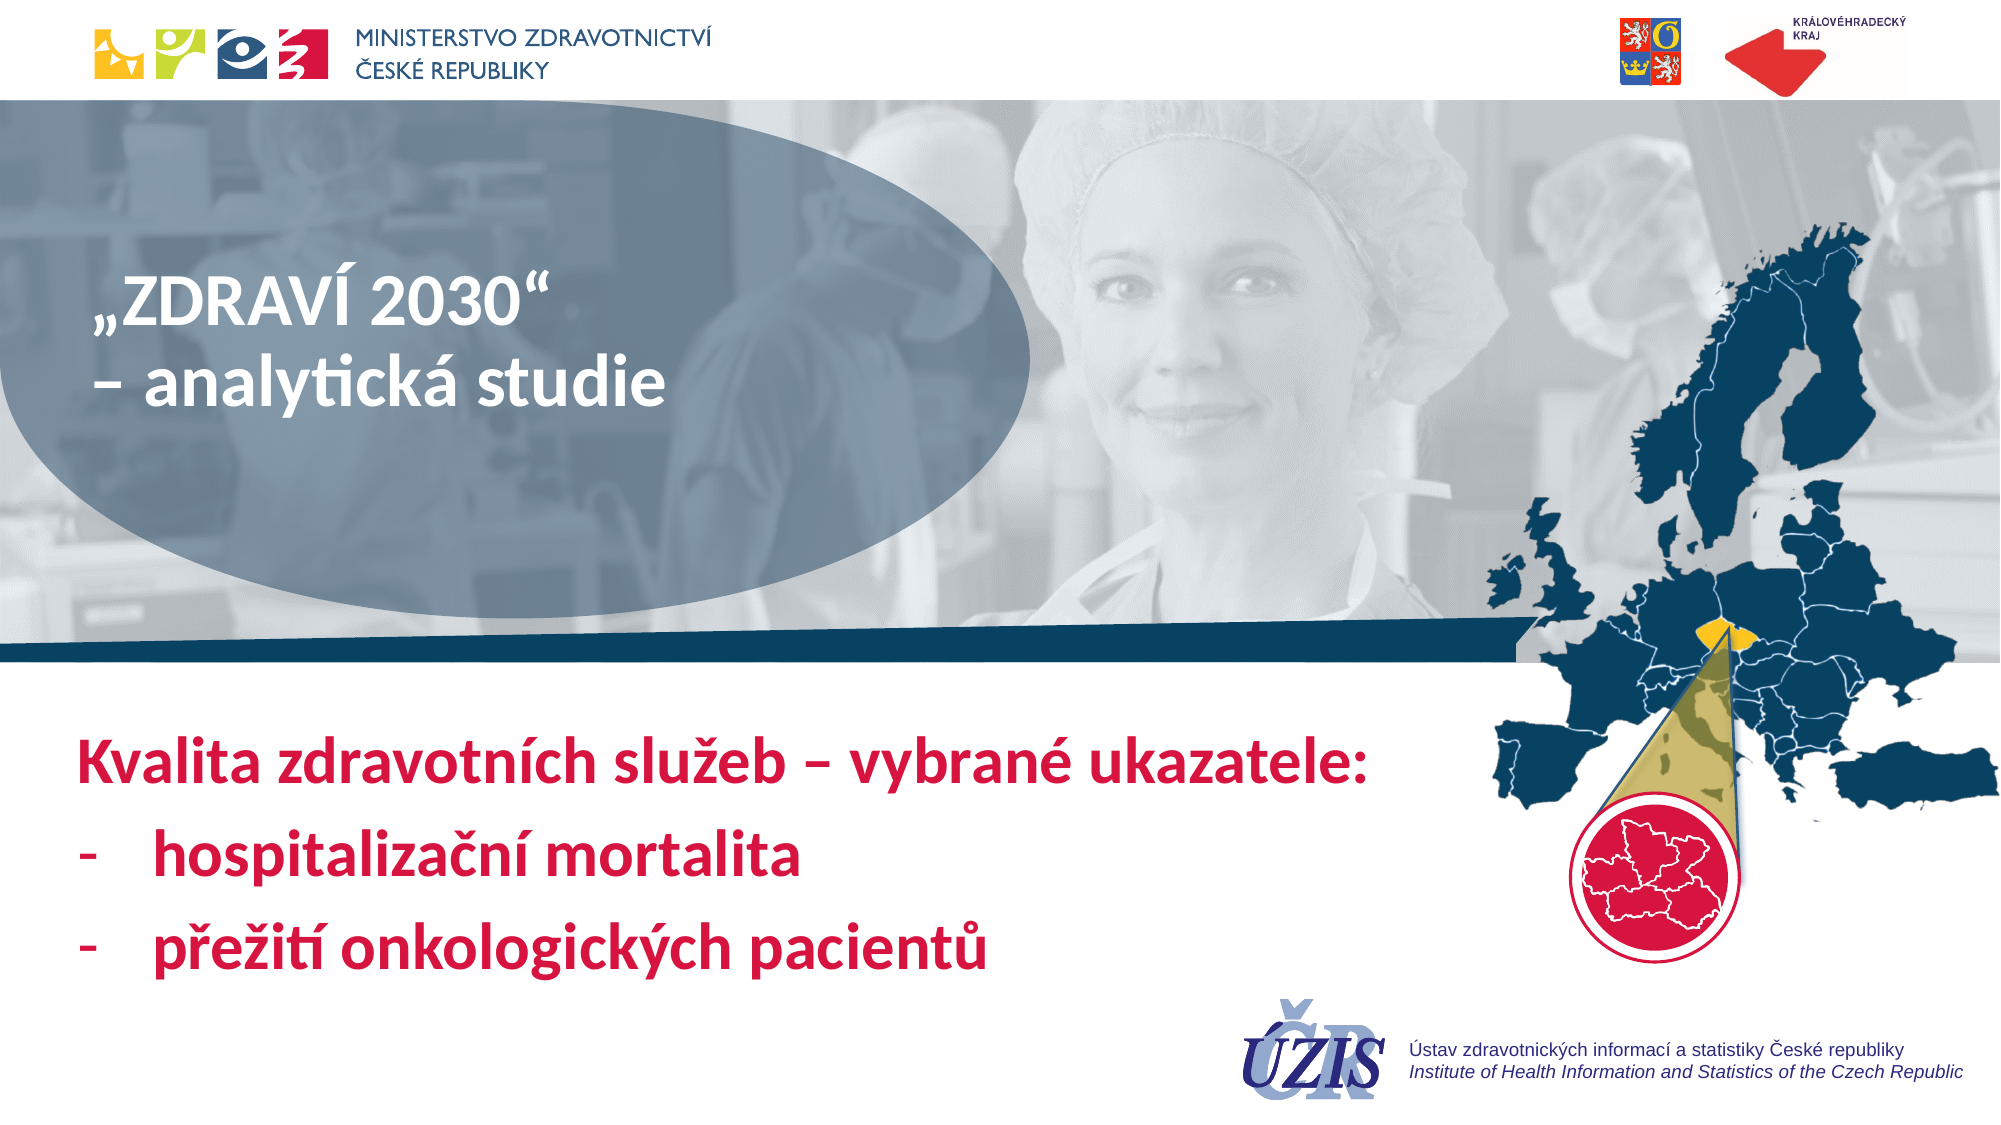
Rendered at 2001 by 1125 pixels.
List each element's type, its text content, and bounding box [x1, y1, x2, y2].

picture [1620, 18, 1681, 86]
title „ZDRAVÍ 2030“ – analytická studie [74, 226, 935, 458]
picture [0, 100, 2000, 930]
list Kvalita zdravotních služeb – vybrané ukazatele: hospitalizační mortalita přežití onkologických pacientů [62, 724, 1506, 986]
picture [1725, 16, 1906, 97]
